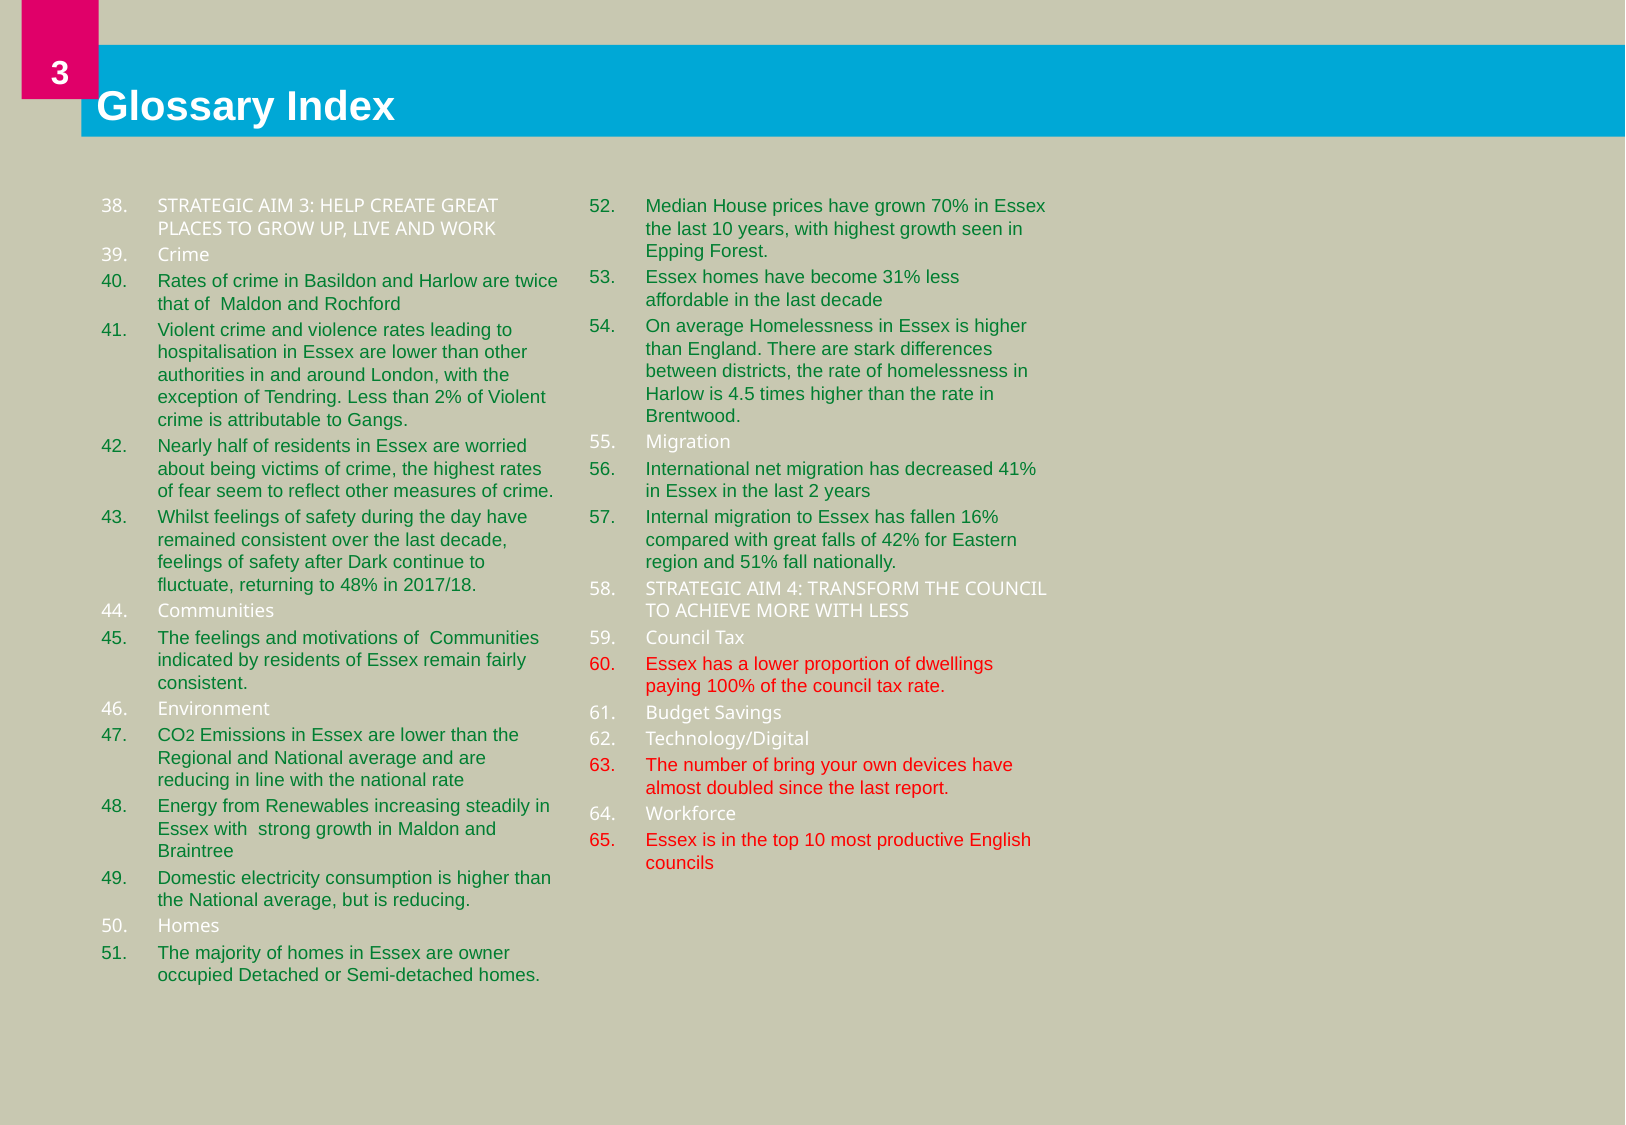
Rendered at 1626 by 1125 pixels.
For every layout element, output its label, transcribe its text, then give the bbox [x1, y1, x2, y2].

list STRATEGIC AIM 3: HELP CREATE GREAT PLACES TO GROW UP, LIVE AND WORK Crime Rates of crime in Basildon and Harlow are twice that of Maldon and Rochford Violent crime and violence rates leading to hospitalisation in Essex are lower than other authorities in and around London, with the exception of Tendring. Less than 2% of Violent crime is attributable to Gangs. Nearly half of residents in Essex are worried about being victims of crime, the highest rates of fear seem to reflect other measures of crime. Whilst feelings of safety during the day have remained consistent over the last decade, feelings of safety after Dark continue to fluctuate, returning to 48% in 2017/18. Communities The feelings and motivations of Communities indicated by residents of Essex remain fairly consistent. Environment CO2 Emissions in Essex are lower than the Regional and National average and are reducing in line with the national rate Energy from Renewables increasing steadily in Essex with strong growth in Maldon and Braintree Domestic electricity consumption is higher than the National average, but is reducing. Homes The majority of homes in Essex are owner occupied Detached or Semi-detached homes. Median House prices have grown 70% in Essex the last 10 years, with highest growth seen in Epping Forest. Essex homes have become 31% less affordable in the last decade On average Homelessness in Essex is higher than England. There are stark differences between districts, the rate of homelessness in Harlow is 4.5 times higher than the rate in Brentwood. Migration International net migration has decreased 41% in Essex in the last 2 years Internal migration to Essex has fallen 16% compared with great falls of 42% for Eastern region and 51% fall nationally. STRATEGIC AIM 4: TRANSFORM THE COUNCIL TO ACHIEVE MORE WITH LESS Council Tax Essex has a lower proportion of dwellings paying 100% of the council tax rate. Budget Savings Technology/Digital The number of bring your own devices have almost doubled since the last report. Workforce Essex is in the top 10 most productive English councils [86, 186, 1551, 1014]
title Glossary Index [81, 44, 1625, 137]
slide_number 3 [21, 0, 99, 100]
